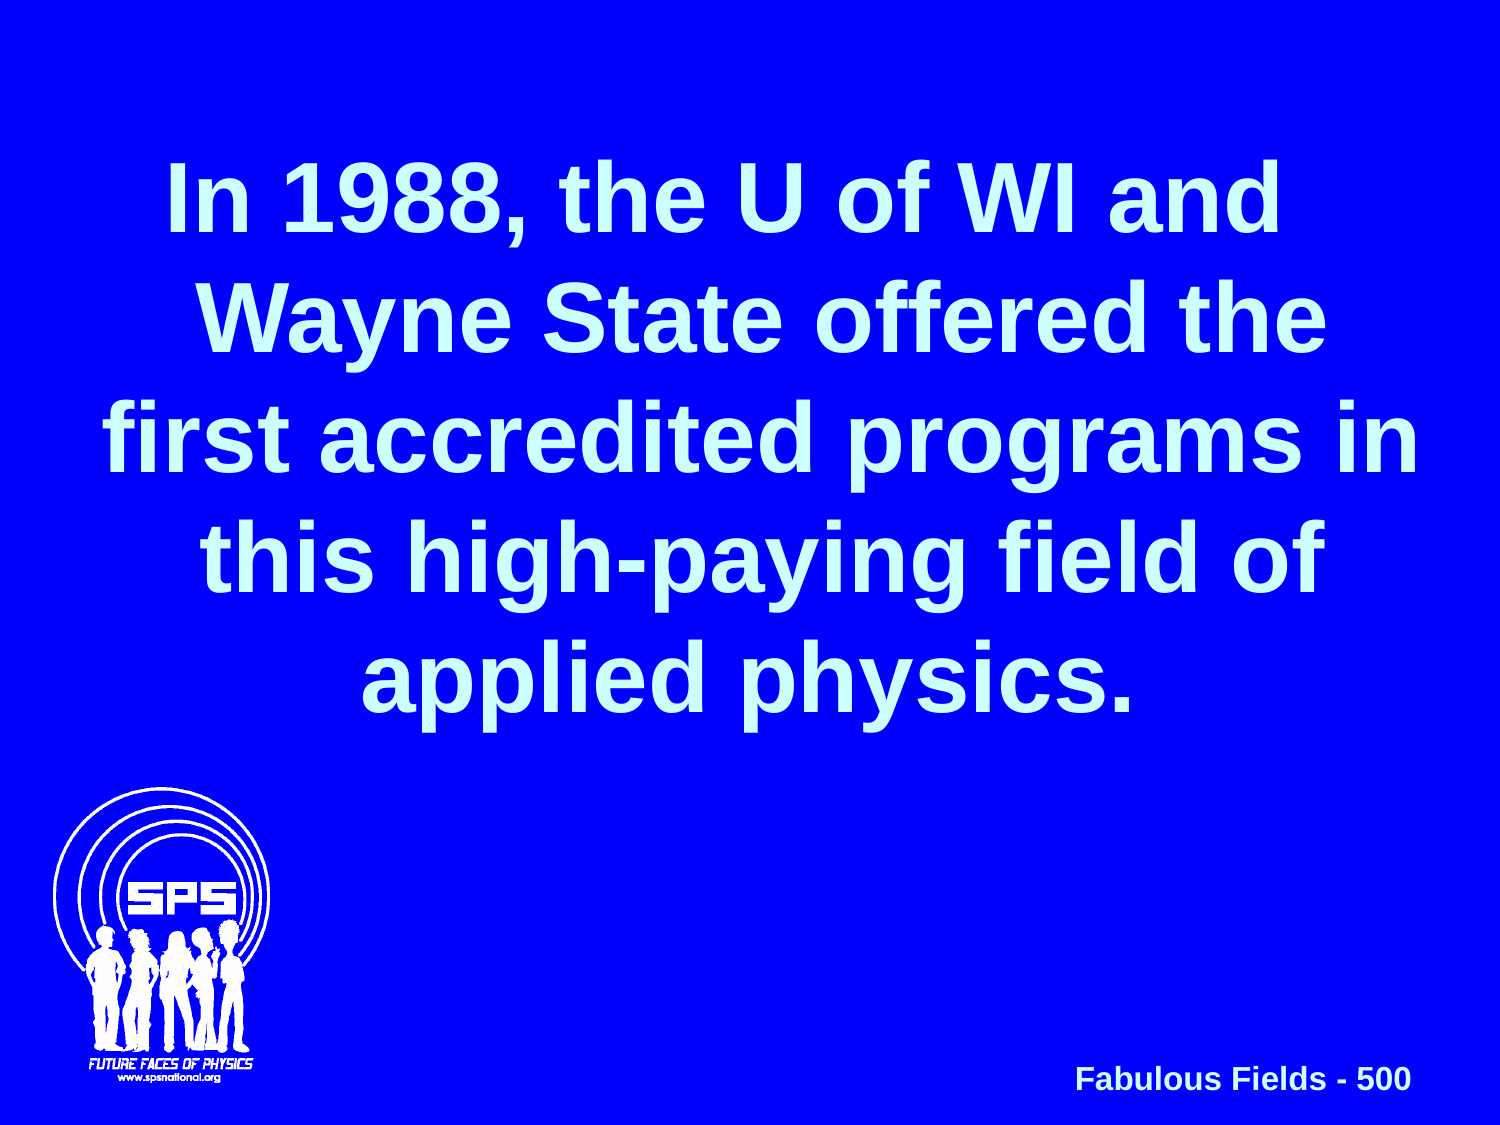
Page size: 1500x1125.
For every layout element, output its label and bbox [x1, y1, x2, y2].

text_box [0, 0, 1500, 1125]
picture [49, 787, 273, 1083]
